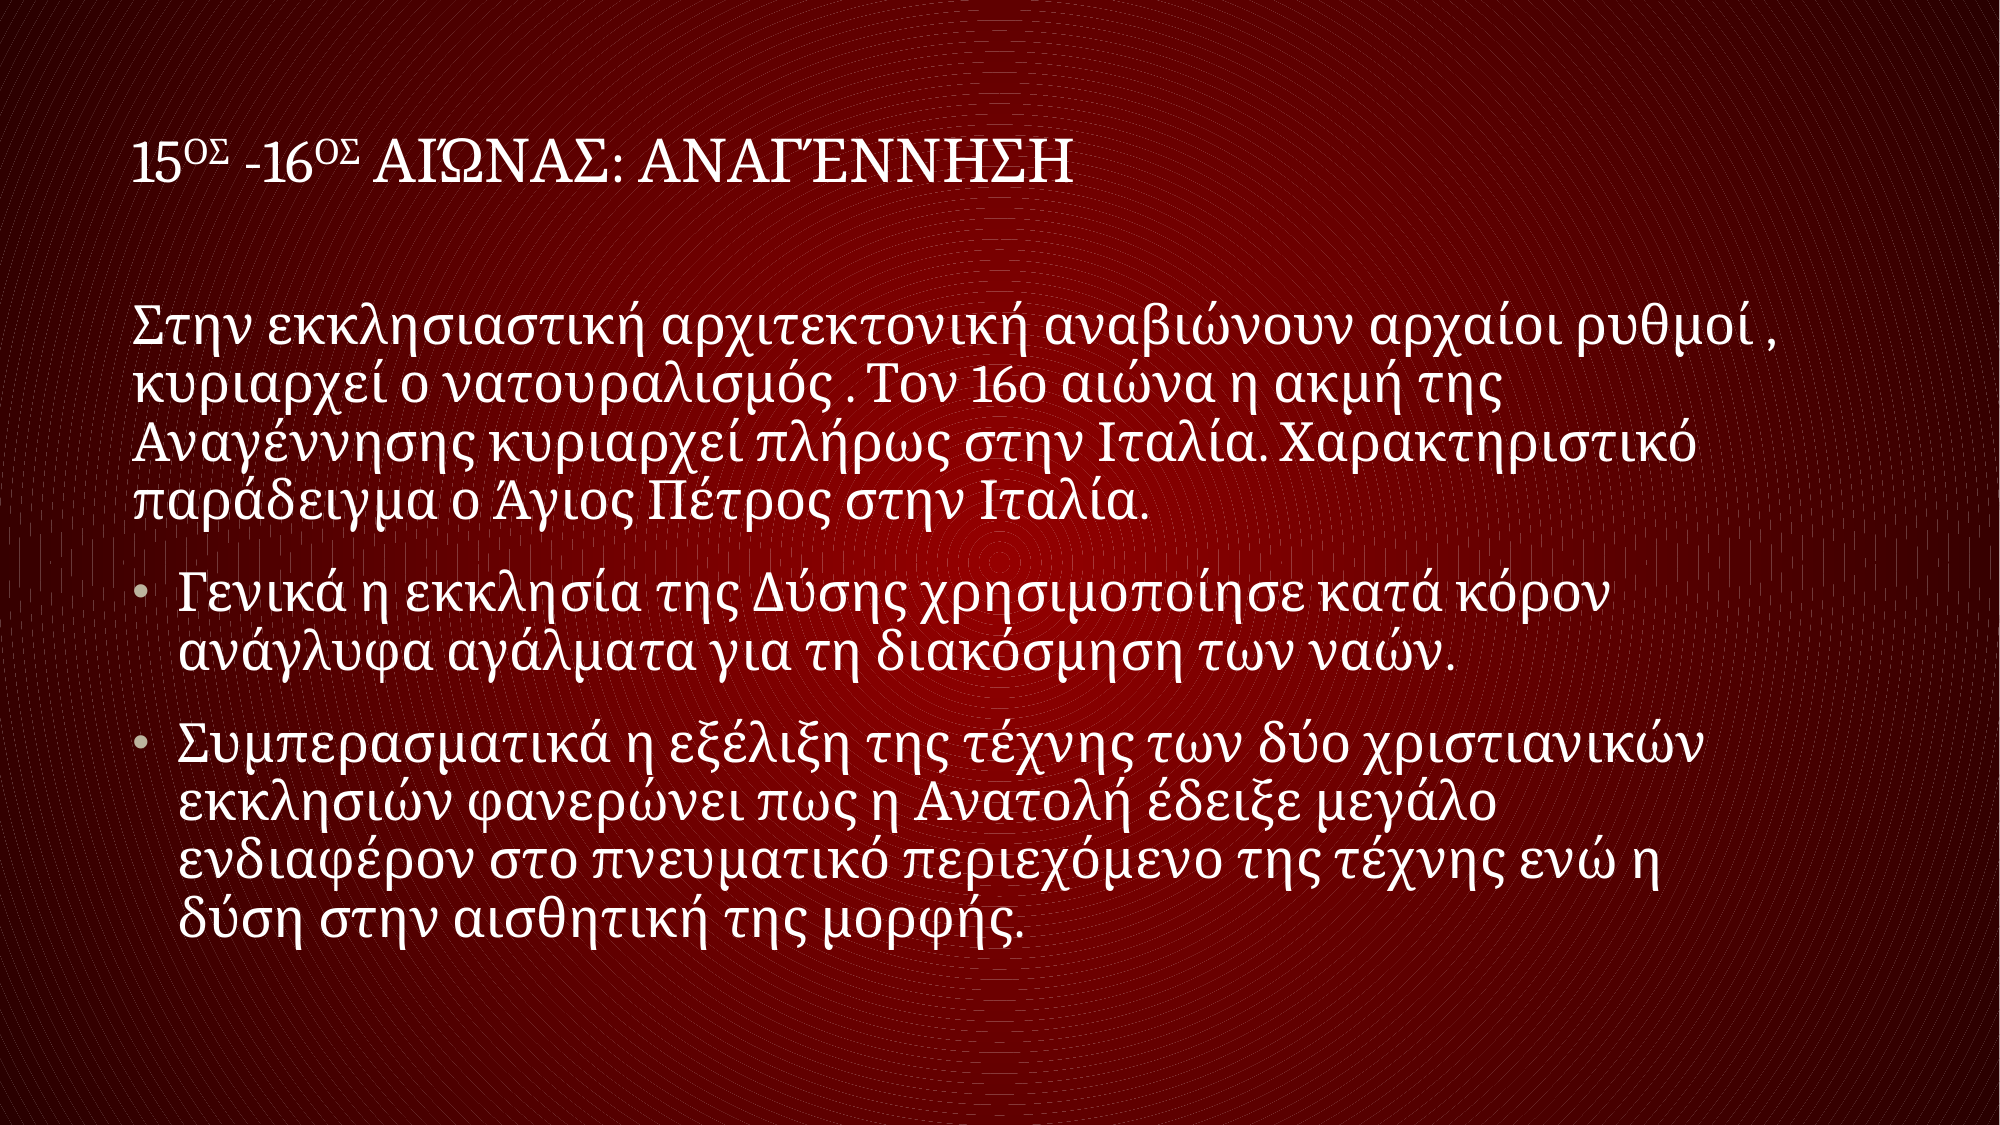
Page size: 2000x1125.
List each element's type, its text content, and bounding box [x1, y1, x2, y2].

title 15οσ -16οσ αιώνας: Αναγέννηση [112, 87, 1275, 205]
list Στην εκκλησιαστική αρχιτεκτονική αναβιώνουν αρχαίοι ρυθμοί , κυριαρχεί ο νατουραλισμός . Τον 16ο αιώνα η ακμή της Αναγέννησης κυριαρχεί πλήρως στην Ιταλία. Χαρακτηριστικό παράδειγμα ο Άγιος Πέτρος στην Ιταλία. Γενικά η εκκλησία της Δύσης χρησιμοποίησε κατά κόρον ανάγλυφα αγάλματα για τη διακόσμηση των ναών. Συμπερασματικά η εξέλιξη της τέχνης των δύο χριστιανικών εκκλησιών φανερώνει πως η Ανατολή έδειξε μεγάλο ενδιαφέρον στο πνευματικό περιεχόμενο της τέχνης ενώ η δύση στην αισθητική της μορφής. [112, 287, 1812, 1021]
